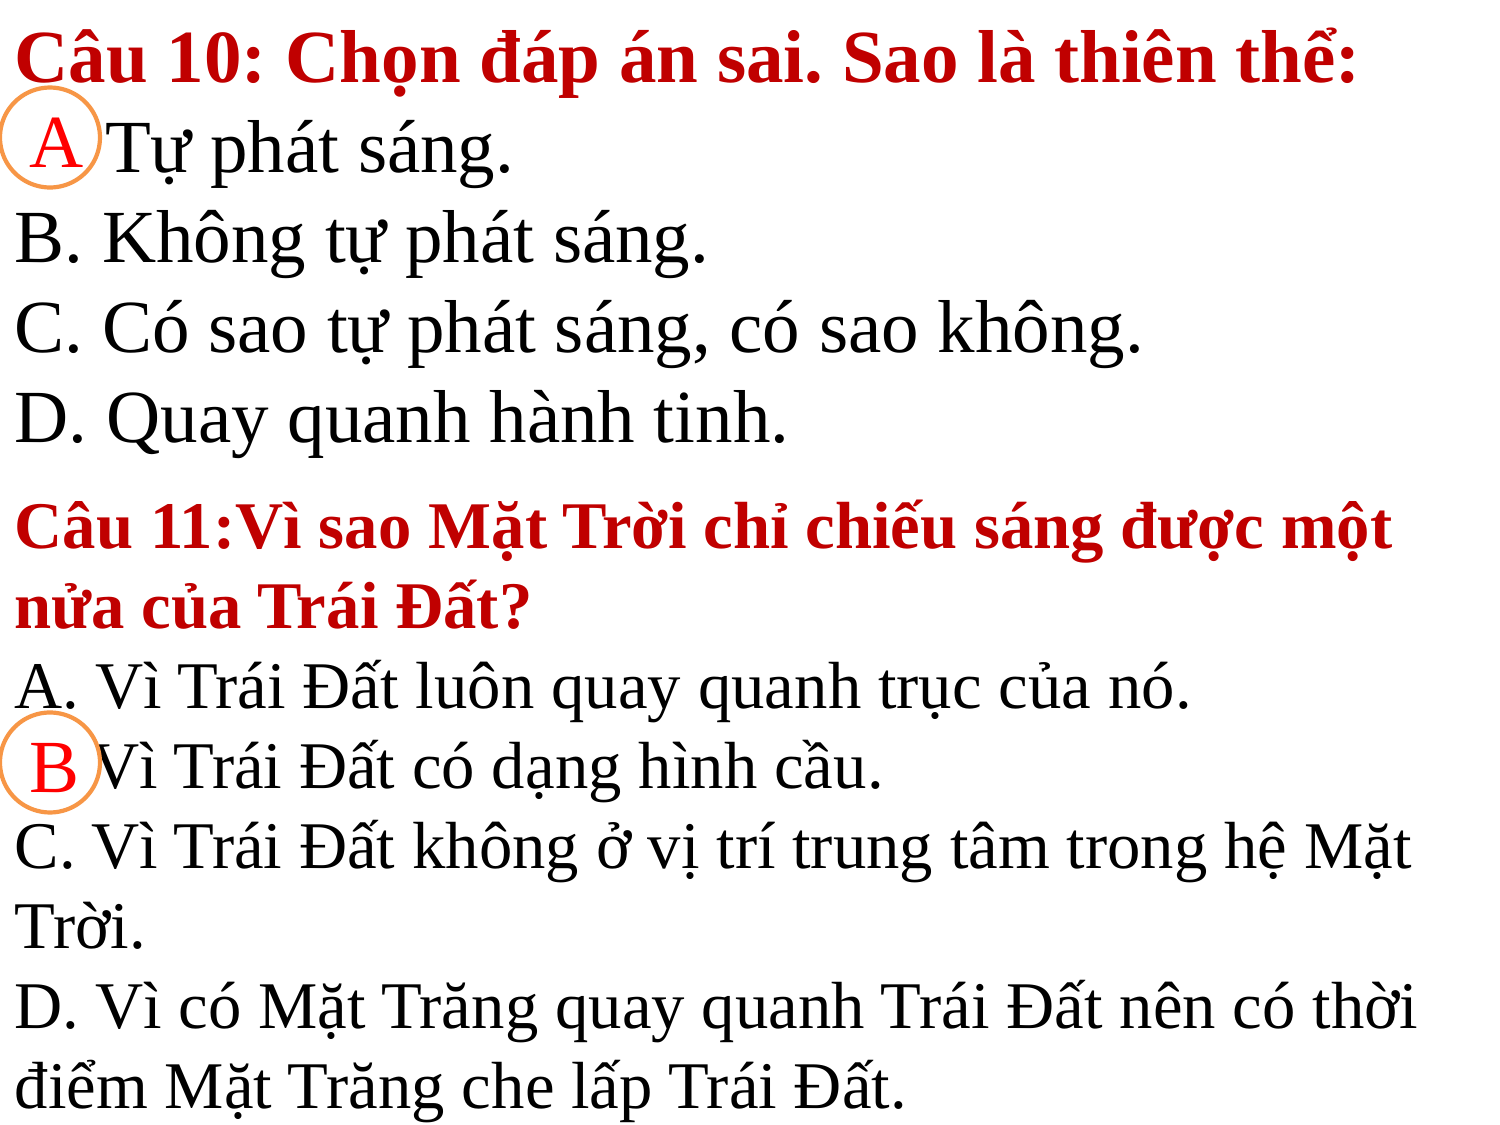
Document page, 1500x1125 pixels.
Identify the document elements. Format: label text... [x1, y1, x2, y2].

text_box A [0, 85, 103, 190]
text_box B [0, 710, 103, 815]
text_box Câu 10: Chọn đáp án sai. Sao là thiên thể: A. Tự phát sáng. B. Không tự phát sáng. C. Có sao tự phát sáng, có sao không. D. Quay quanh hành tinh. [0, 0, 1500, 465]
text_box Câu 11:Vì sao Mặt Trời chỉ chiếu sáng được một nửa của Trái Đất? A. Vì Trái Đất luôn quay quanh trục của nó. B. Vì Trái Đất có dạng hình cầu. C. Vì Trái Đất không ở vị trí trung tâm trong hệ Mặt Trời. D. Vì có Mặt Trăng quay quanh Trái Đất nên có thời điểm Mặt Trăng che lấp Trái Đất. [0, 474, 1500, 1125]
